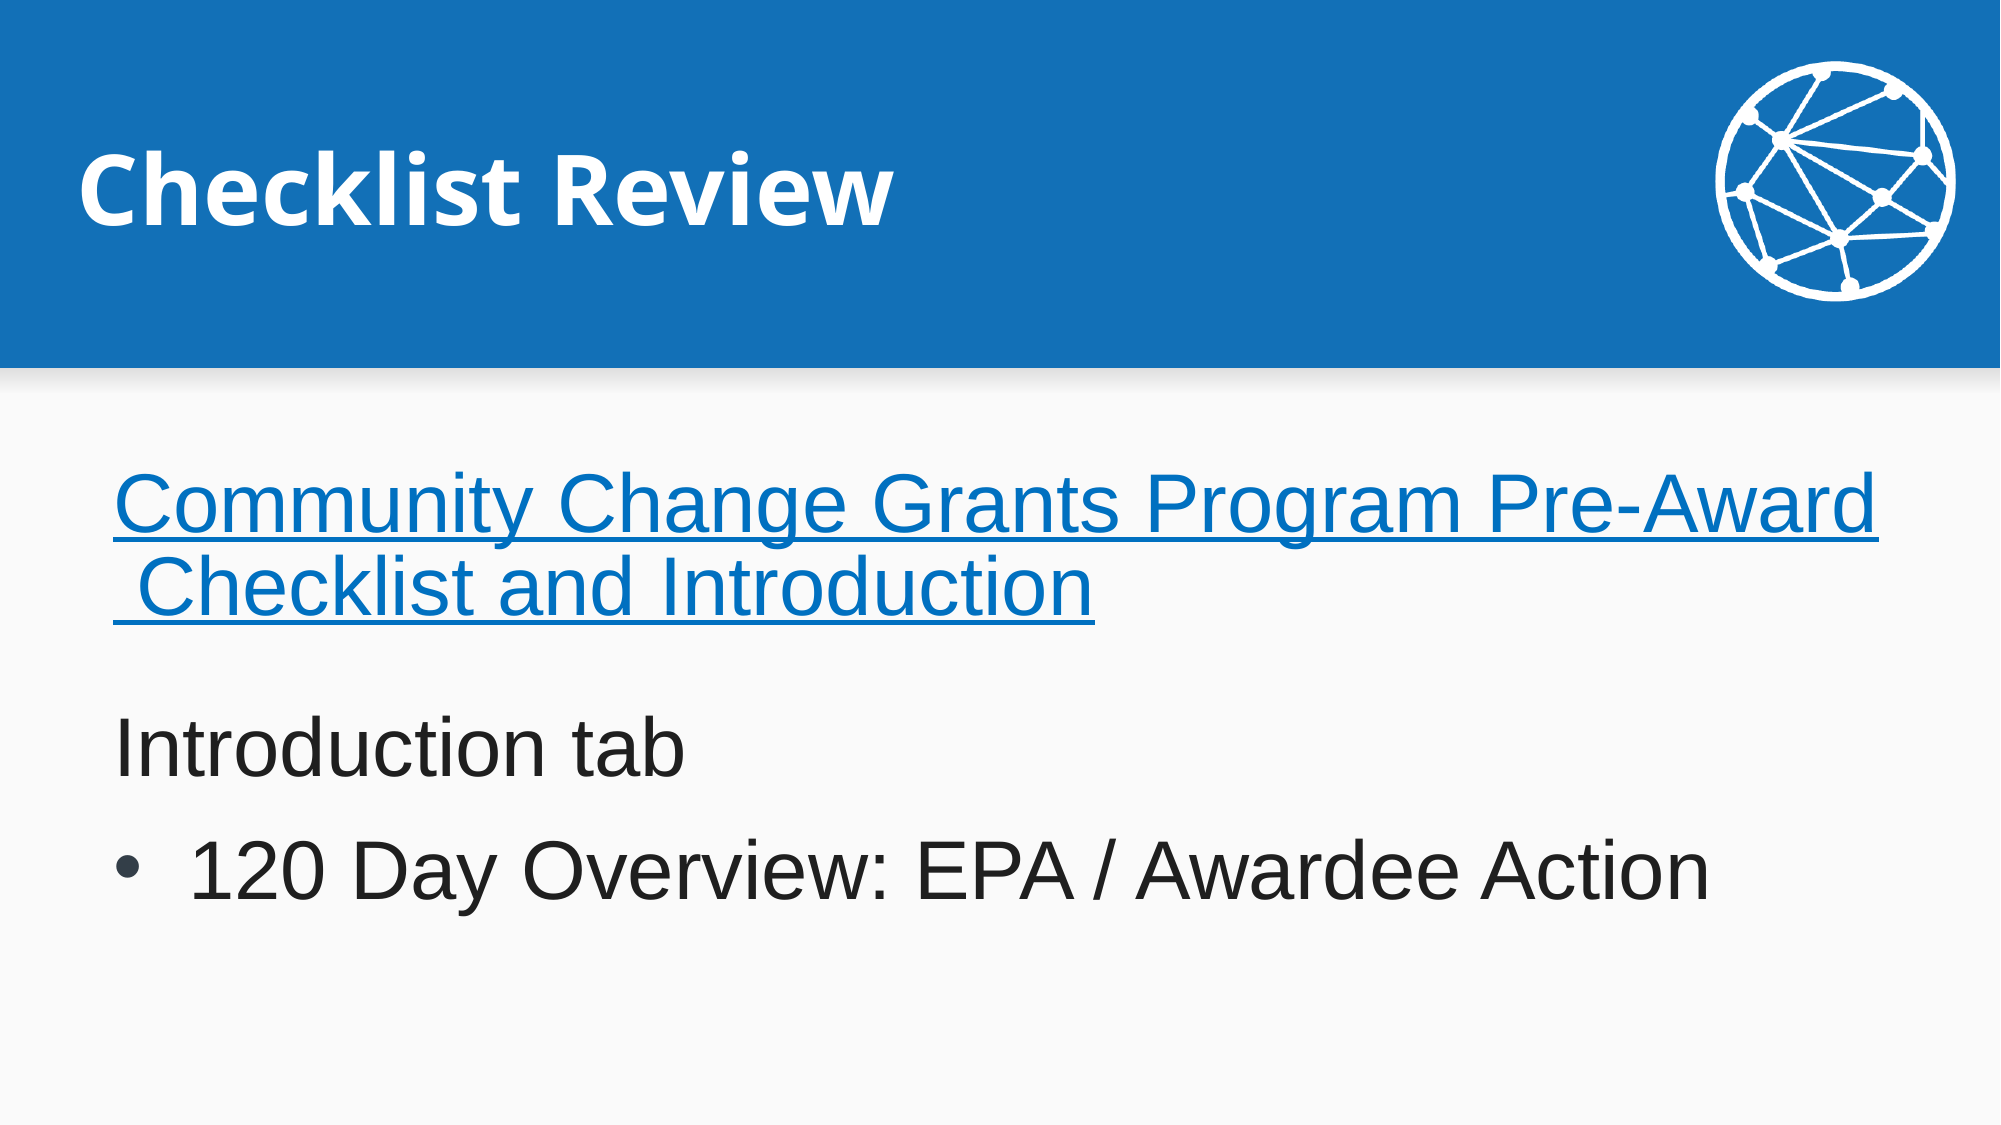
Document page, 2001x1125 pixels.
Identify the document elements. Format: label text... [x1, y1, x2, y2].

picture [1637, 0, 2000, 380]
title Checklist Review [56, 97, 1632, 266]
text_box Community Change Grants Program Pre-Award Checklist and Introduction Introduction tab 120 Day Overview: EPA / Awardee Action [98, 441, 1902, 946]
